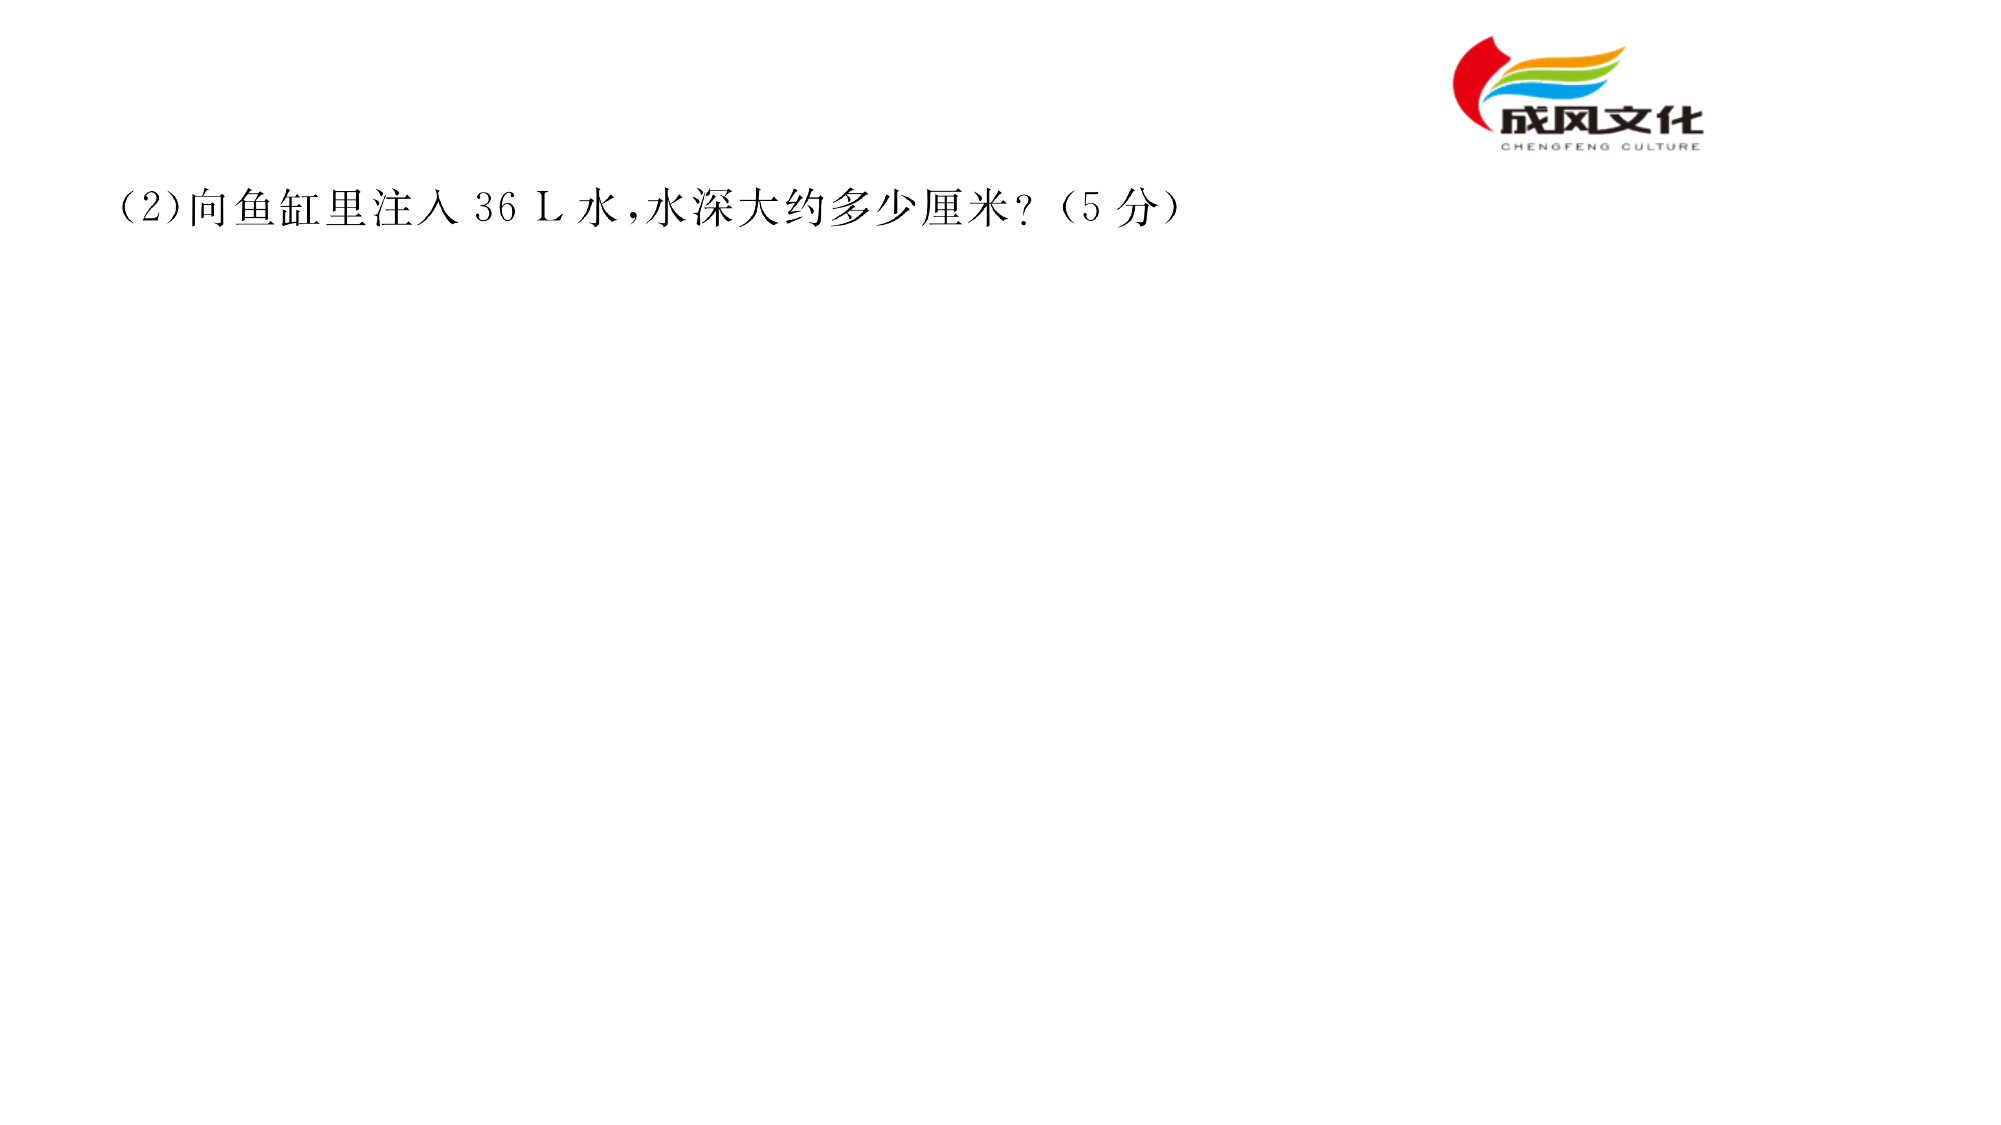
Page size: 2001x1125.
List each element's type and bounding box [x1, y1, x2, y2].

picture [118, 30, 2000, 487]
